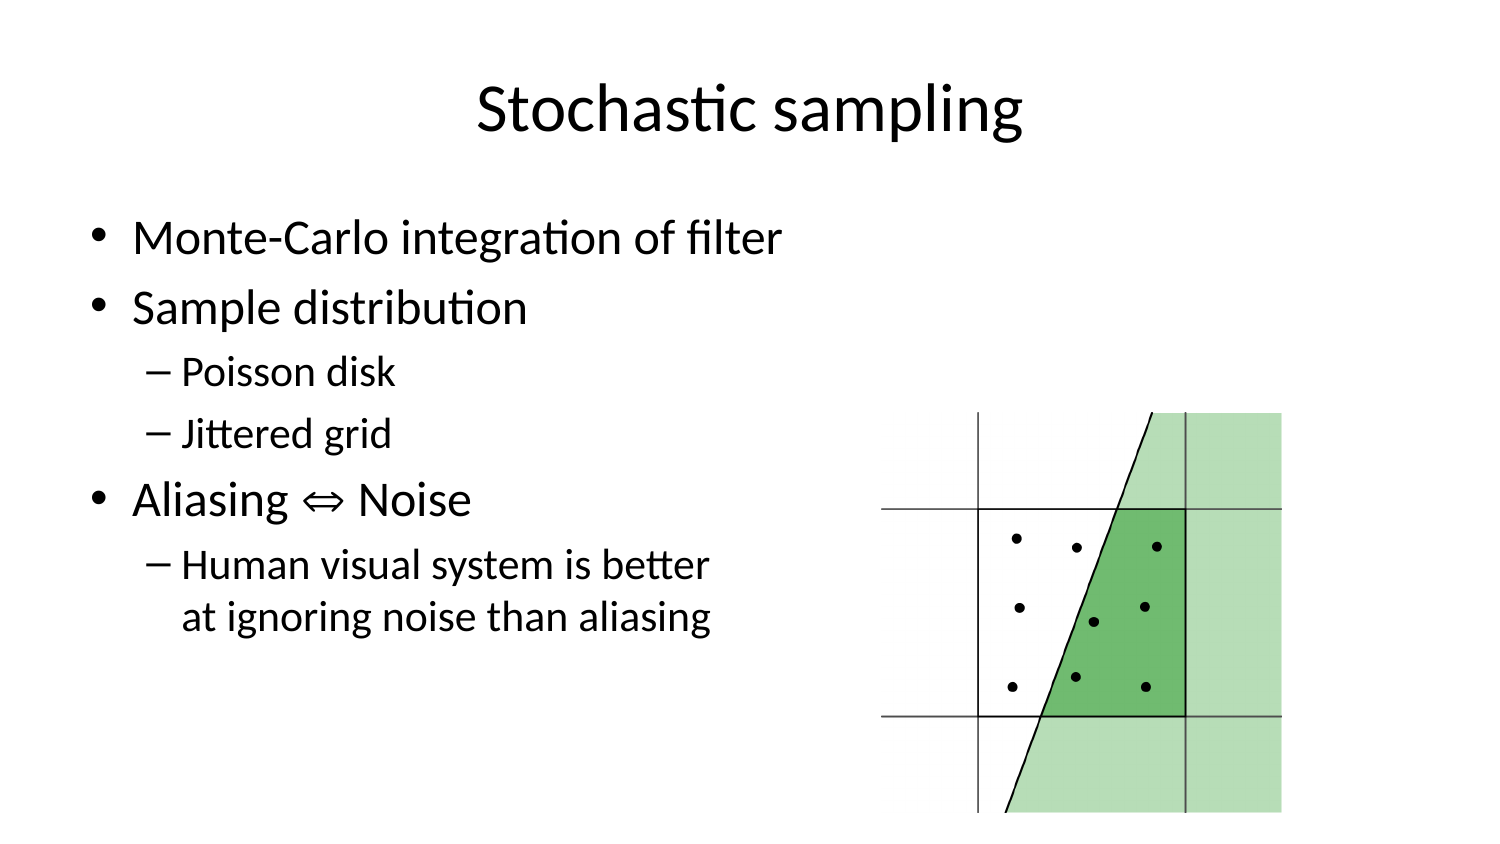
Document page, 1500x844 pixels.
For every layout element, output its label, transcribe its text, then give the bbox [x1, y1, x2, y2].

title Stochastic sampling [75, 33, 1425, 175]
picture [880, 412, 1282, 814]
list Monte-Carlo integration of filter Sample distribution Poisson disk Jittered grid Aliasing  Noise Human visual system is better at ignoring noise than aliasing [75, 196, 1425, 754]
